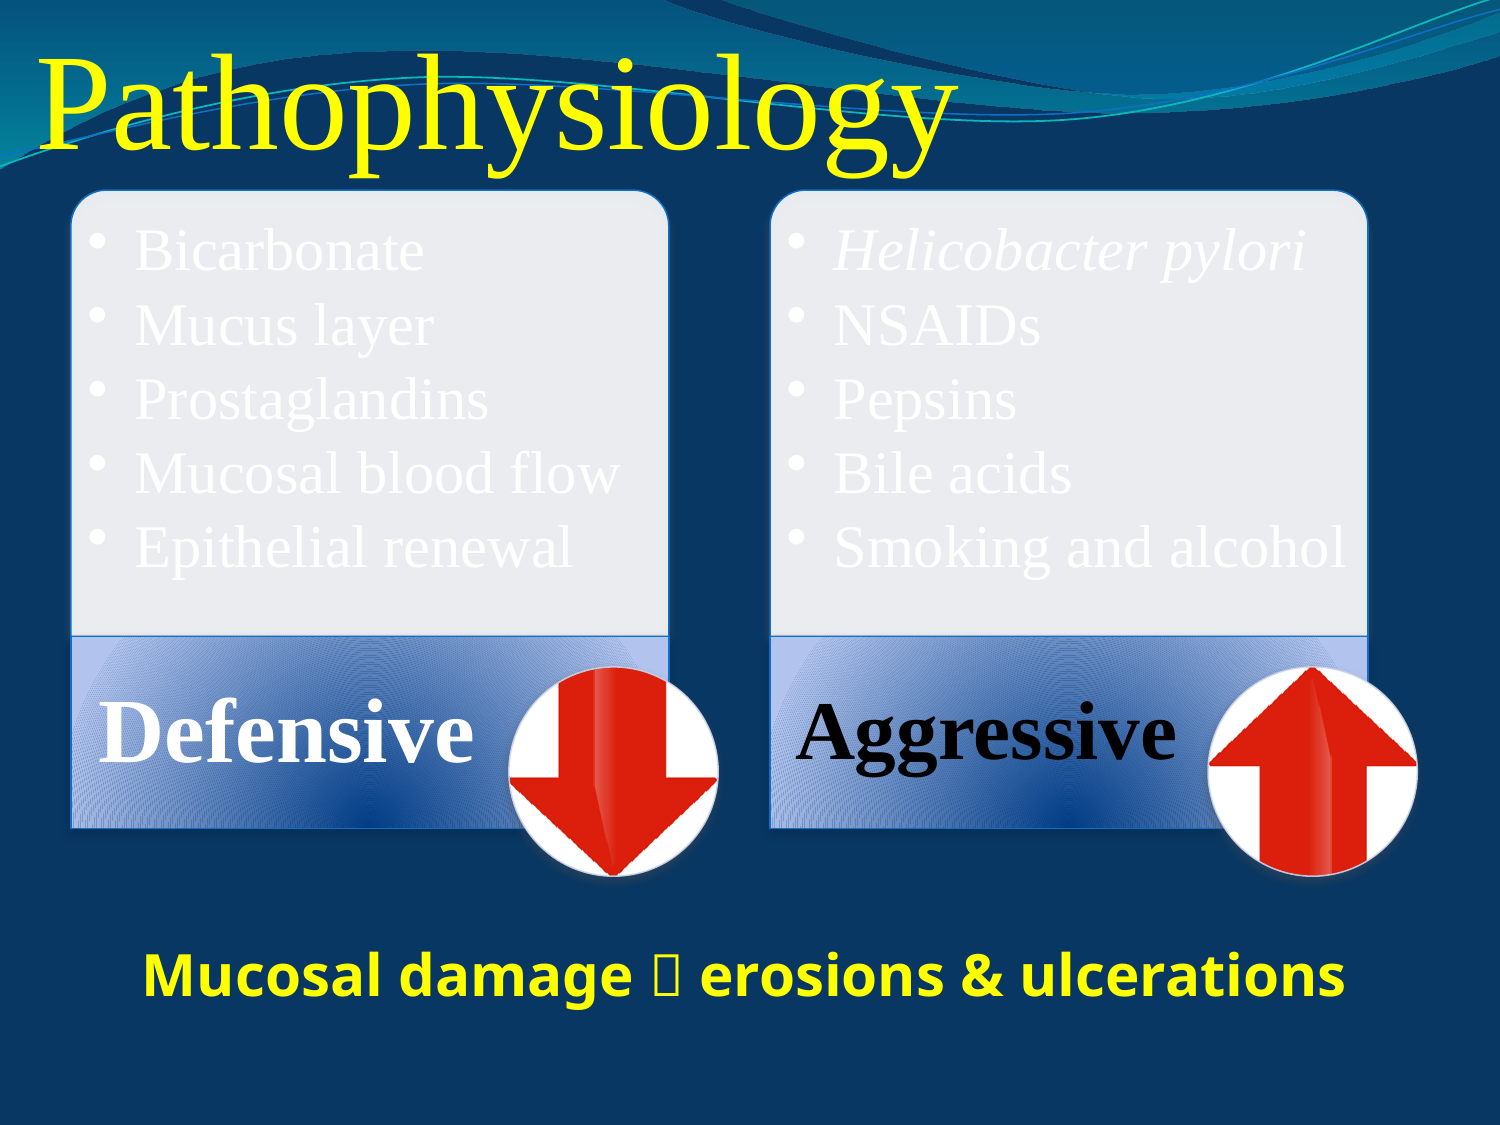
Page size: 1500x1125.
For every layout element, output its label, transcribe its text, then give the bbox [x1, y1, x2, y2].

text_box Mucosal damage  erosions & ulcerations [46, 916, 1442, 1016]
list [70, 81, 1419, 985]
title Pathophysiology [35, 4, 1336, 178]
table_cell Diet [64, 84, 70, 178]
table_cell No wt. loss [64, 916, 1424, 997]
